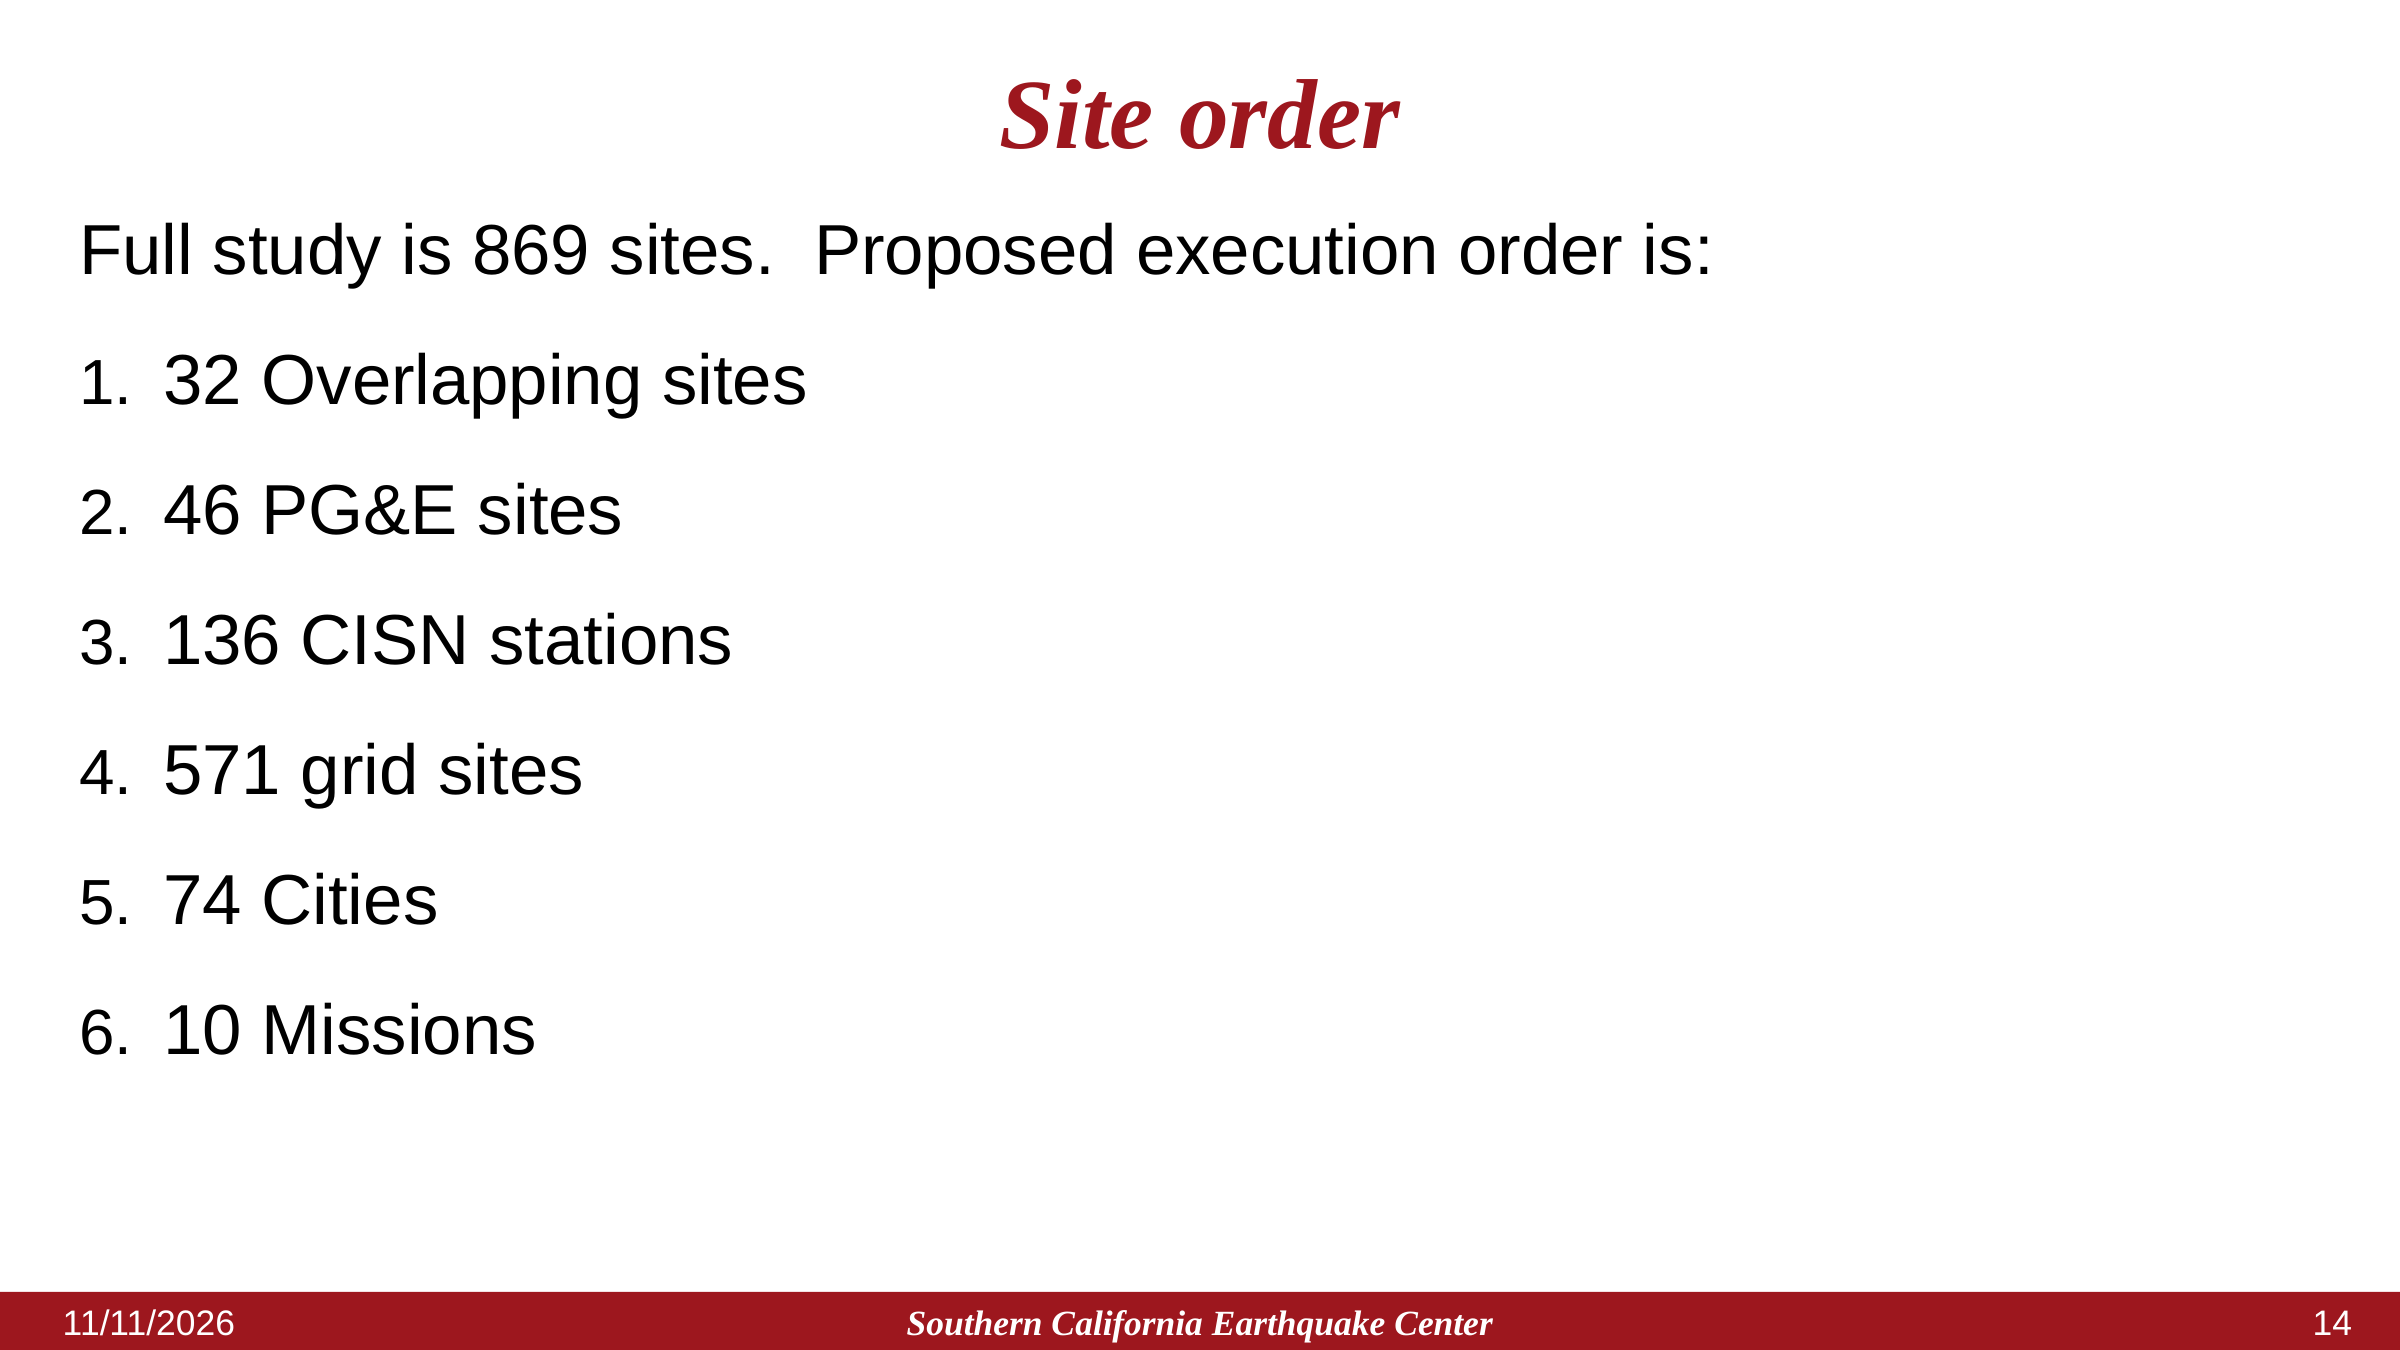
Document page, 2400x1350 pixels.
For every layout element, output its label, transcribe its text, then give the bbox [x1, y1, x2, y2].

title Site order [59, 54, 2341, 180]
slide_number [44, 1303, 320, 1339]
footer Southern California Earthquake Center [794, 1285, 1606, 1350]
list Full study is 869 sites. Proposed execution order is: 32 Overlapping sites 46 PG&E sites 136 CISN stations 571 grid sites 74 Cities 10 Missions [59, 195, 2341, 1260]
slide_number 13 [2145, 1303, 2371, 1339]
